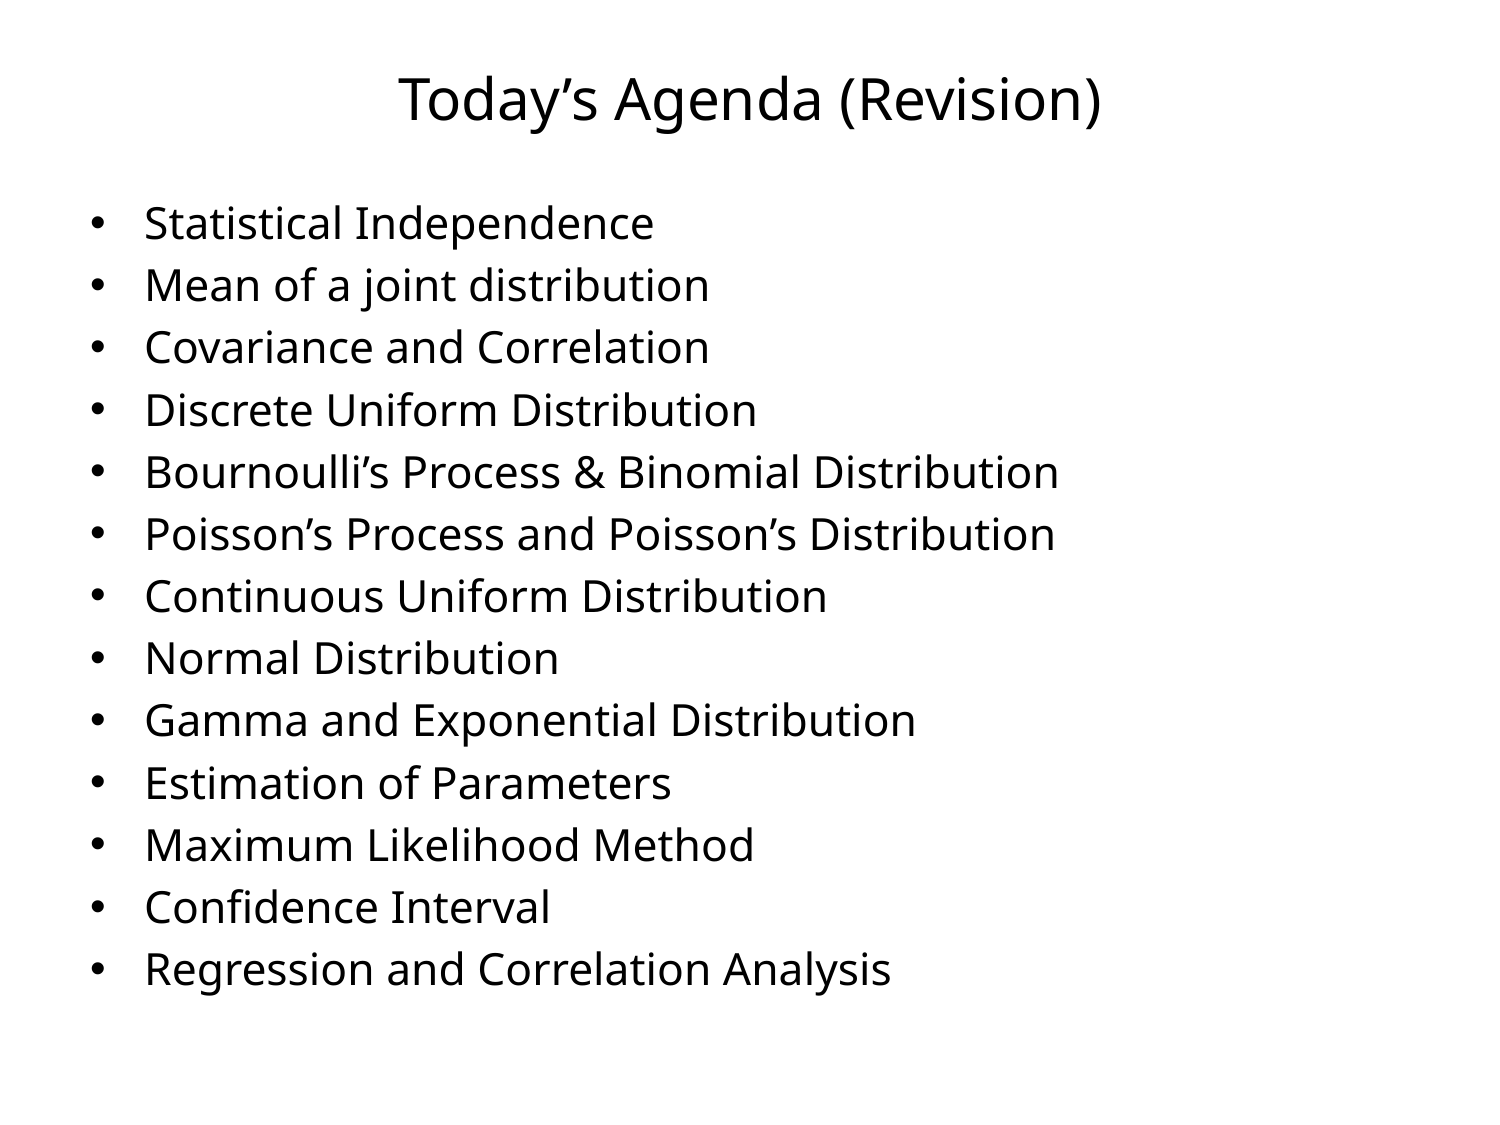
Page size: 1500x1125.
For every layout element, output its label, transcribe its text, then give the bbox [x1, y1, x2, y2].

title Today’s Agenda (Revision) [75, 45, 1425, 150]
list Statistical Independence Mean of a joint distribution Covariance and Correlation Discrete Uniform Distribution Bournoulli’s Process & Binomial Distribution Poisson’s Process and Poisson’s Distribution Continuous Uniform Distribution Normal Distribution Gamma and Exponential Distribution Estimation of Parameters Maximum Likelihood Method Confidence Interval Regression and Correlation Analysis [75, 187, 1425, 1005]
